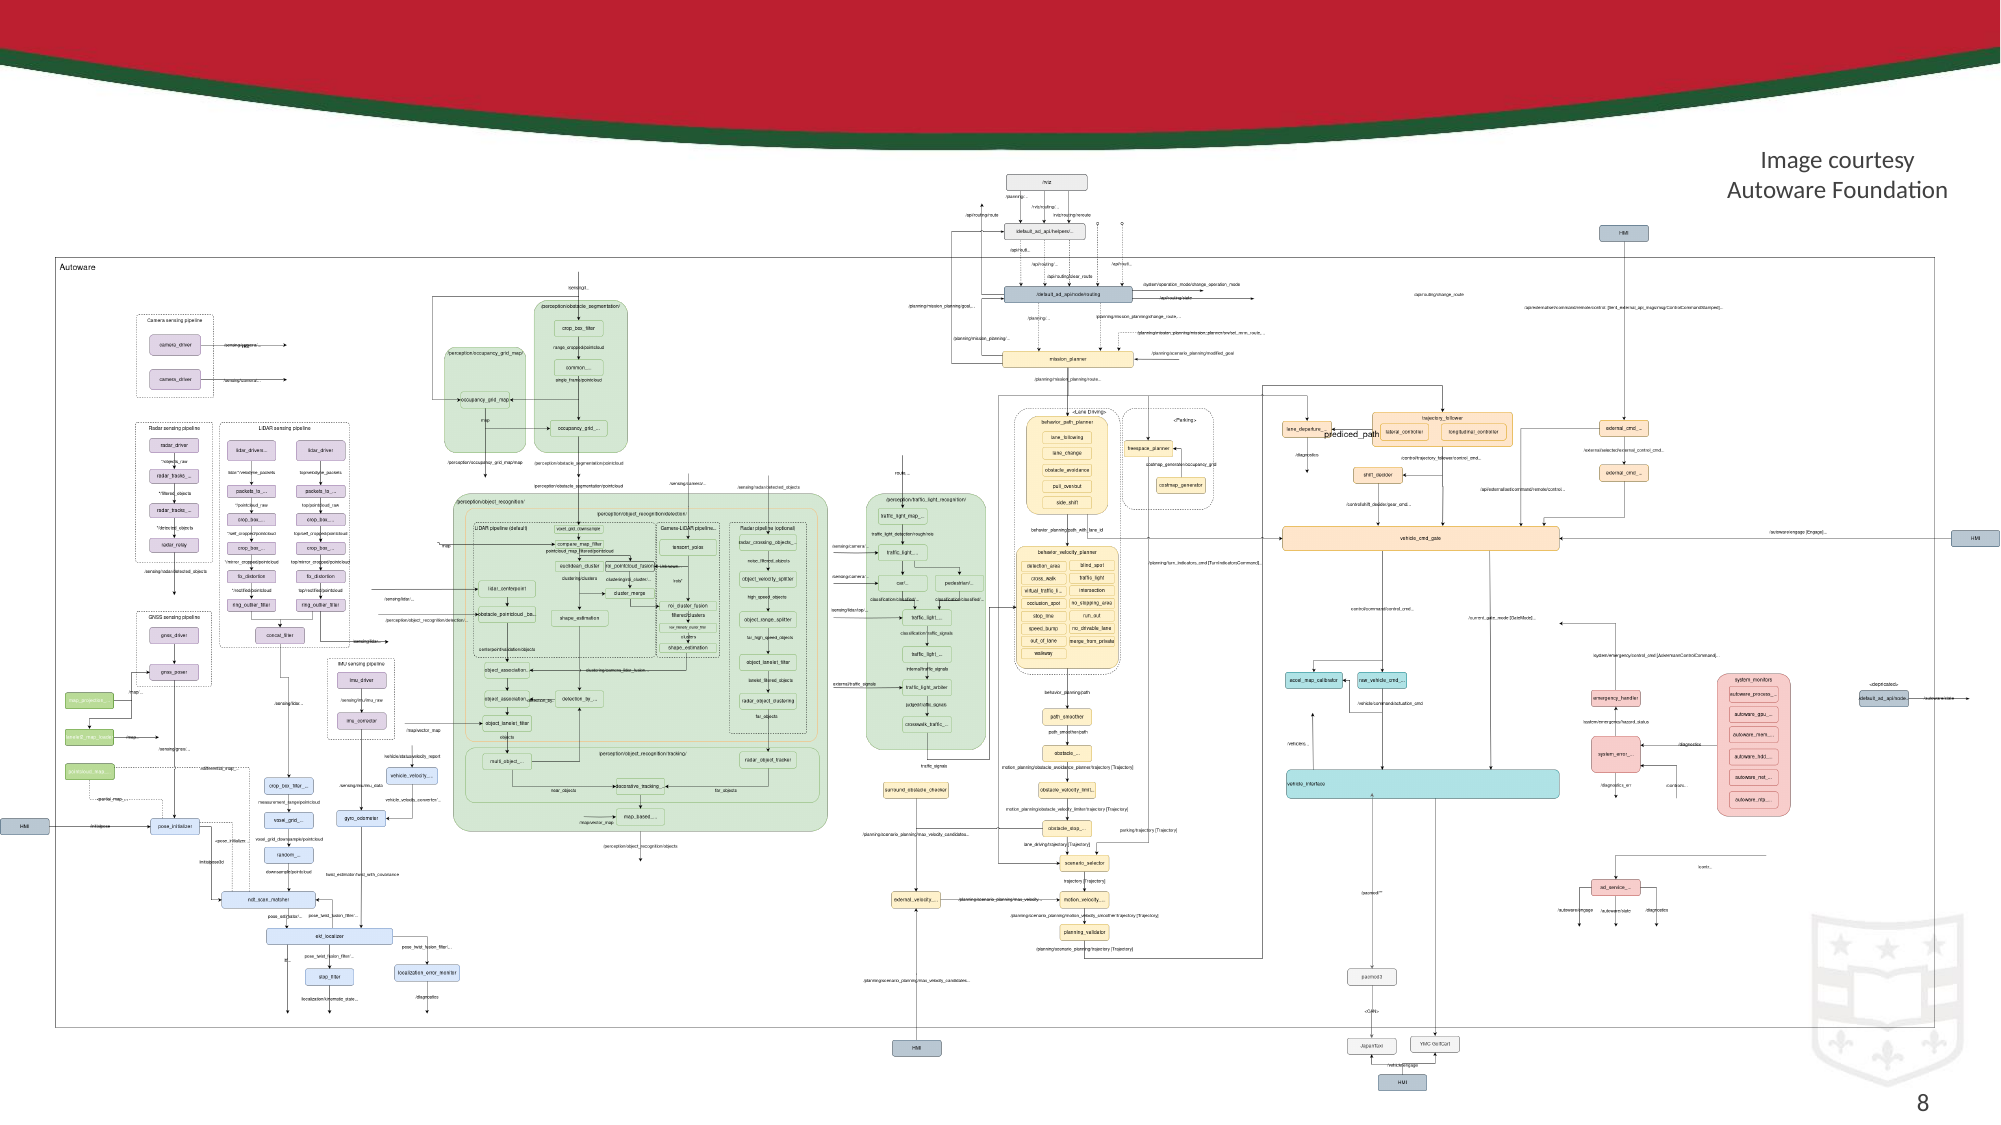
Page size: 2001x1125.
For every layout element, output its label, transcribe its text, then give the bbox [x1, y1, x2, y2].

picture [0, 0, 2001, 1125]
text_box Image courtesy Autoware Foundation [1706, 136, 1970, 173]
